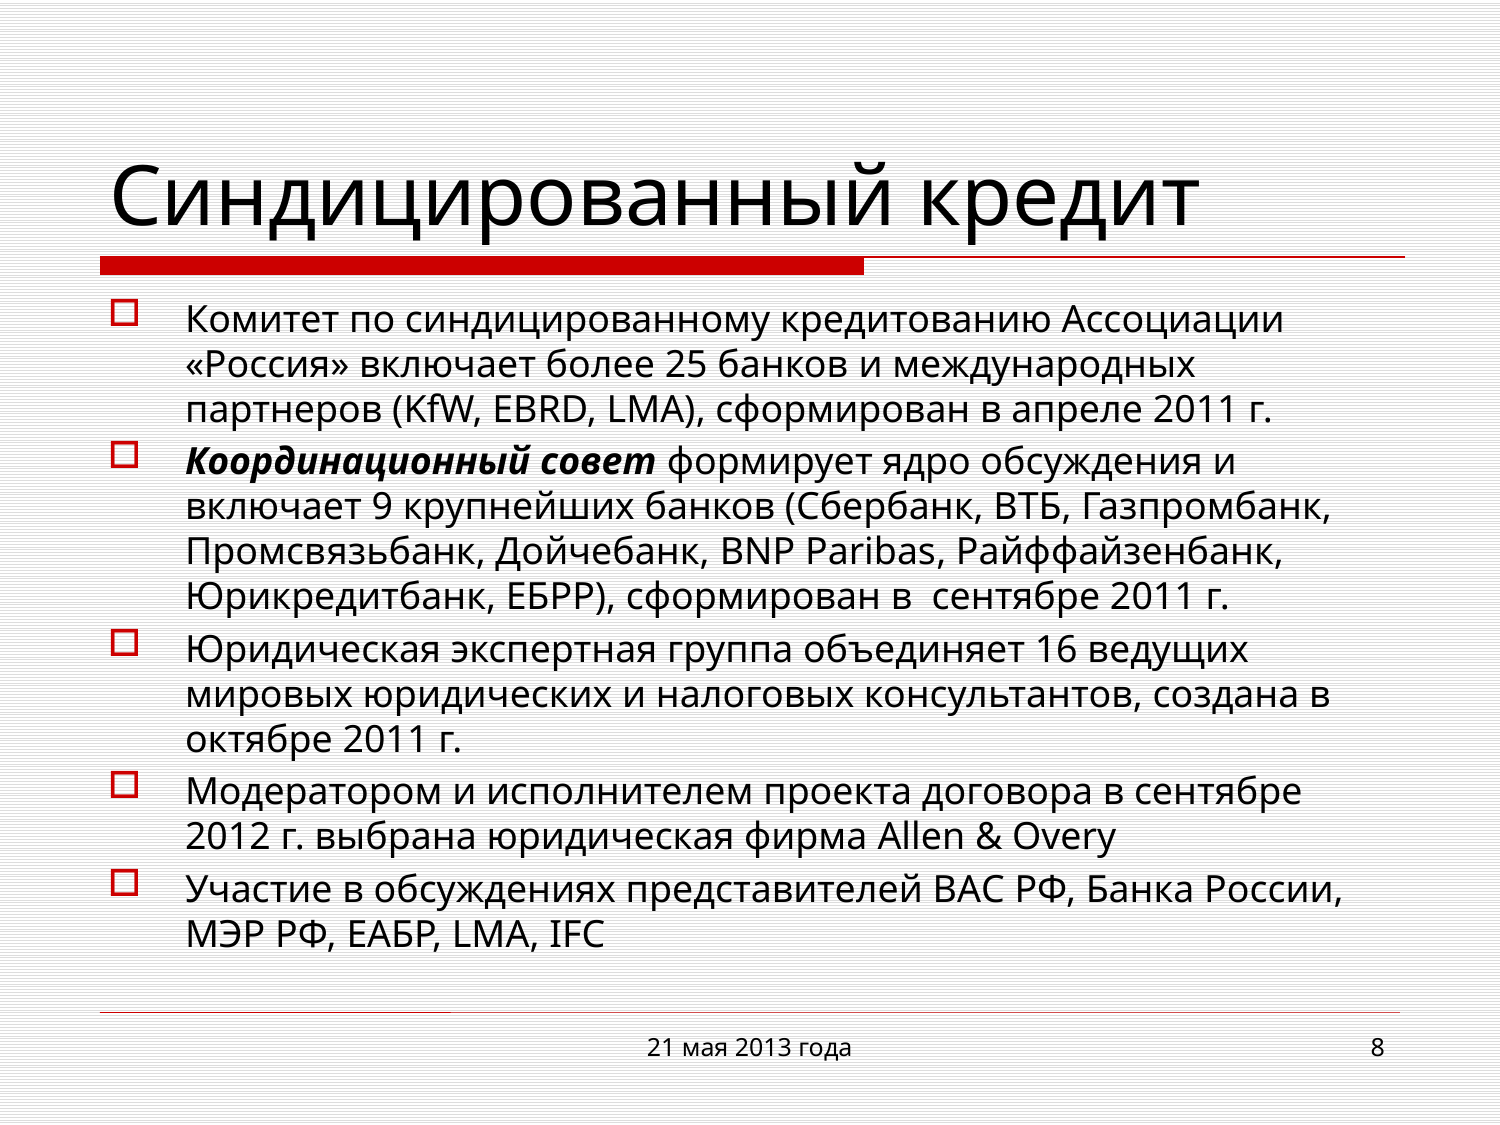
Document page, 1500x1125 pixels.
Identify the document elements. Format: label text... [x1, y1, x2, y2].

footer 21 мая 2013 года [512, 1024, 988, 1103]
list Комитет по синдицированному кредитованию Ассоциации «Россия» включает более 25 банков и международных партнеров (KfW, EBRD, LMA), сформирован в апреле 2011 г. Координационный совет формирует ядро обсуждения и включает 9 крупнейших банков (Сбербанк, ВТБ, Газпромбанк, Промсвязьбанк, Дойчебанк, BNP Paribas, Райффайзенбанк, Юрикредитбанк, ЕБРР), сформирован в сентябре 2011 г. Юридическая экспертная группа объединяет 16 ведущих мировых юридических и налоговых консультантов, создана в октябре 2011 г. Модератором и исполнителем проекта договора в сентябре 2012 г. выбрана юридическая фирма Allen & Overy Участие в обсуждениях представителей ВАС РФ, Банка России, МЭР РФ, EAБР, LMA, IFC [92, 287, 1406, 1038]
title Синдицированный кредит [93, 49, 1407, 250]
slide_number 8 [1074, 1024, 1401, 1103]
